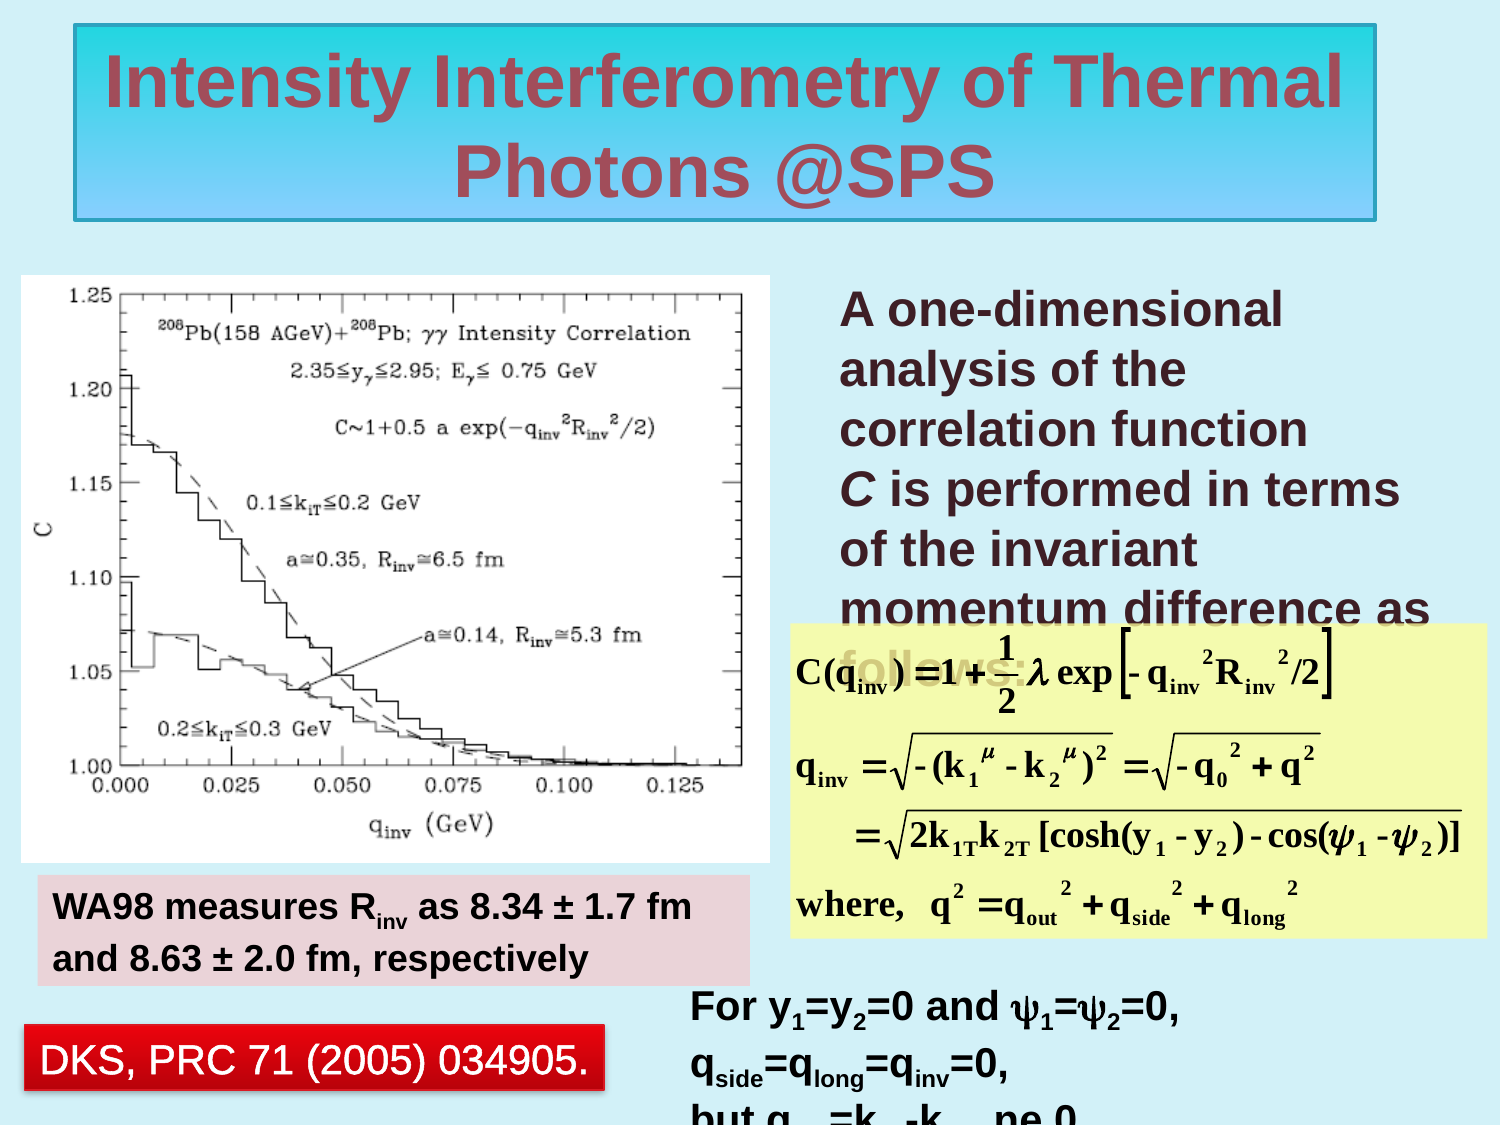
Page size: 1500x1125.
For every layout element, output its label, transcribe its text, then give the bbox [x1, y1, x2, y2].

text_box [790, 623, 1488, 939]
picture [21, 275, 770, 863]
text_box WA98 measures Rinv as 8.34 ± 1.7 fm and 8.63 ± 2.0 fm, respectively [37, 874, 750, 986]
text_box A one-dimensional analysis of the correlation function C is performed in terms of the invariant momentum difference as follows: [825, 269, 1450, 621]
text_box Intensity Interferometry of Thermal Photons @SPS [73, 23, 1377, 222]
text_box For y1=y2=0 and y1=y2=0, qside=qlong=qinv=0, but qout=k1T-k2T .ne.0 [675, 971, 1463, 1125]
text_box DKS, PRC 71 (2005) 034905. [24, 1024, 605, 1091]
